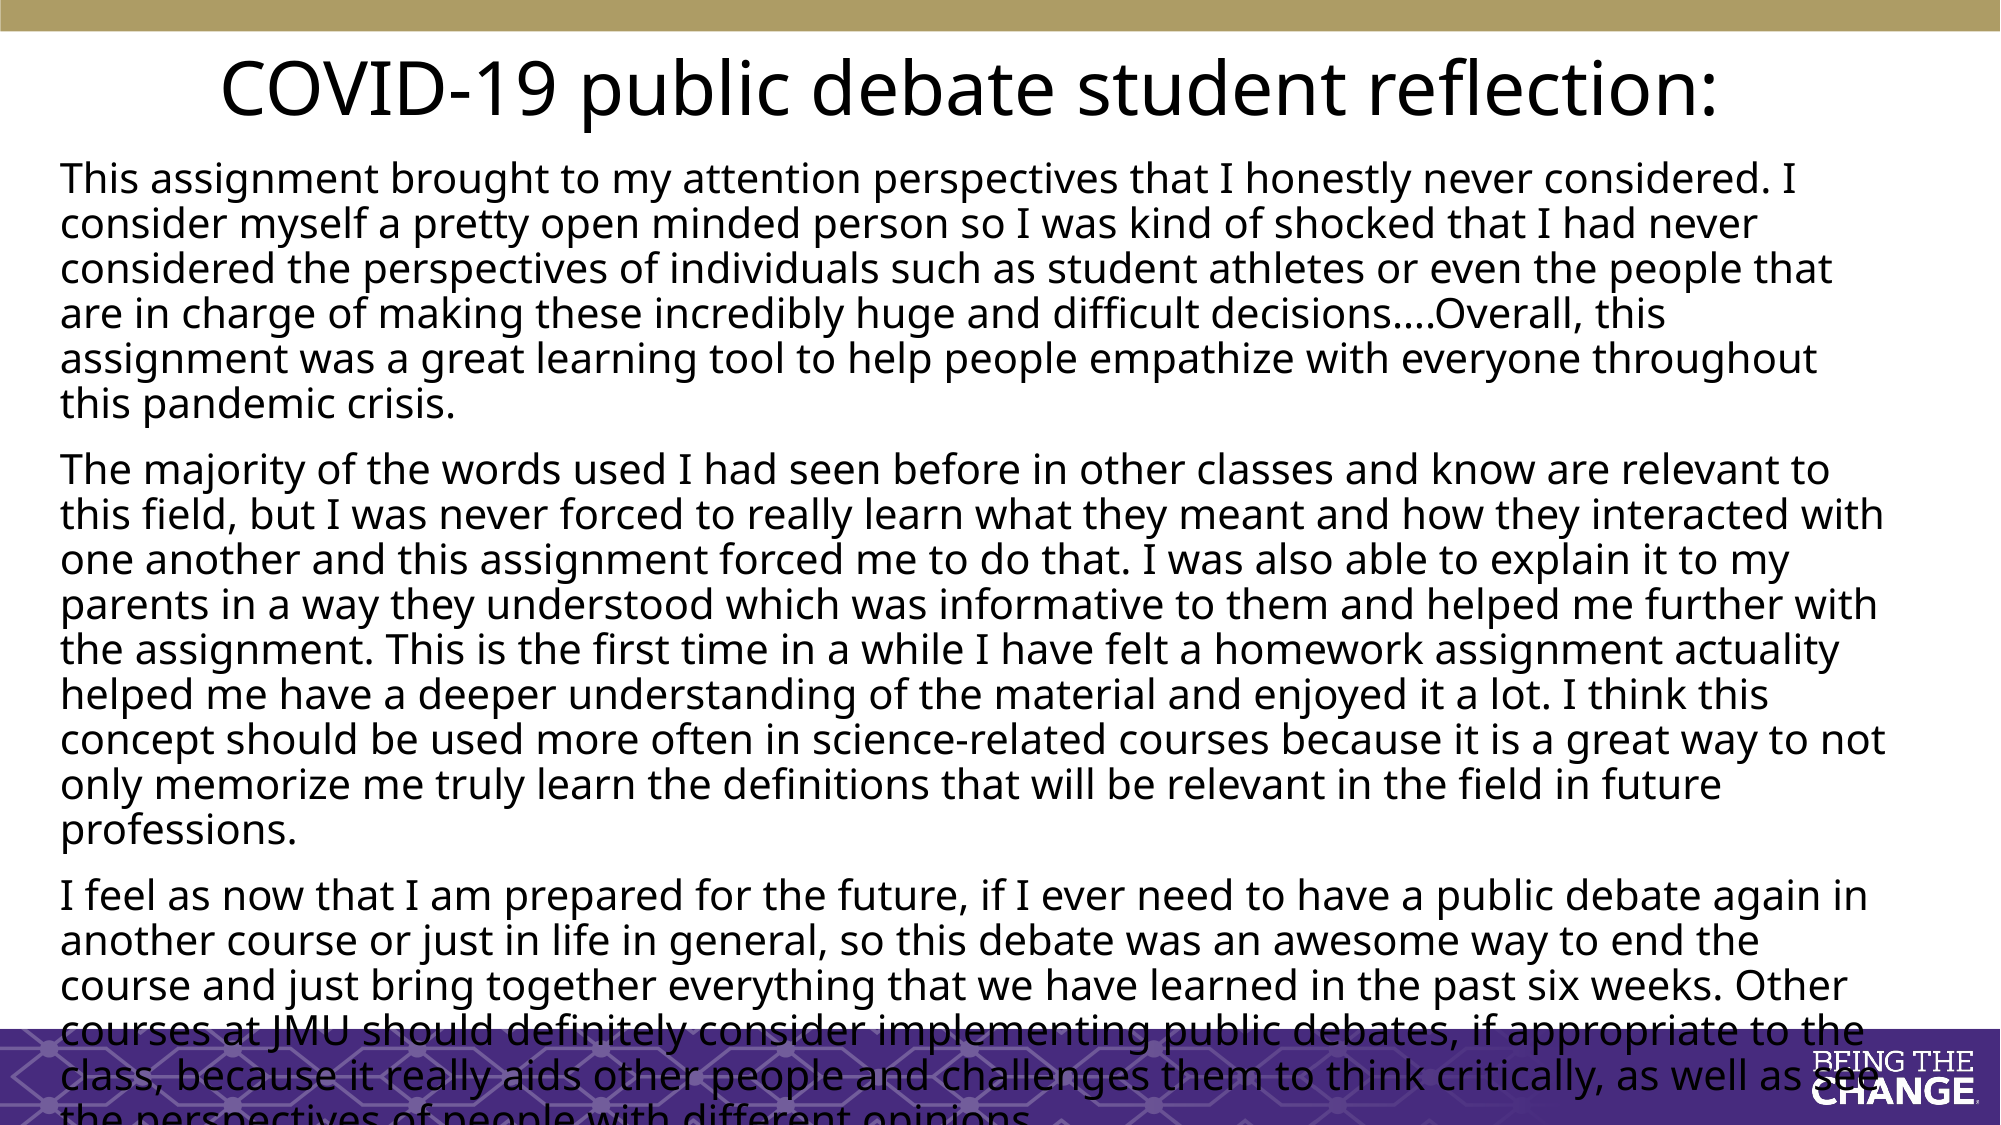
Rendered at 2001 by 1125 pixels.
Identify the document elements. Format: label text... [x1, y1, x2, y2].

list This assignment brought to my attention perspectives that I honestly never considered. I consider myself a pretty open minded person so I was kind of shocked that I had never considered the perspectives of individuals such as student athletes or even the people that are in charge of making these incredibly huge and difficult decisions….Overall, this assignment was a great learning tool to help people empathize with everyone throughout this pandemic crisis. The majority of the words used I had seen before in other classes and know are relevant to this field, but I was never forced to really learn what they meant and how they interacted with one another and this assignment forced me to do that. I was also able to explain it to my parents in a way they understood which was informative to them and helped me further with the assignment. This is the first time in a while I have felt a homework assignment actuality helped me have a deeper understanding of the material and enjoyed it a lot. I think this concept should be used more often in science-related courses because it is a great way to not only memorize me truly learn the definitions that will be relevant in the field in future professions. I feel as now that I am prepared for the future, if I ever need to have a public debate again in another course or just in life in general, so this debate was an awesome way to end the course and just bring together everything that we have learned in the past six weeks. Other courses at JMU should definitely consider implementing public debates, if appropriate to the class, because it really aids other people and challenges them to think critically, as well as see the perspectives of people with different opinions. [44, 149, 1916, 1028]
picture [0, 495, 2000, 1125]
title COVID-19 public debate student reflection: [117, 0, 1843, 149]
